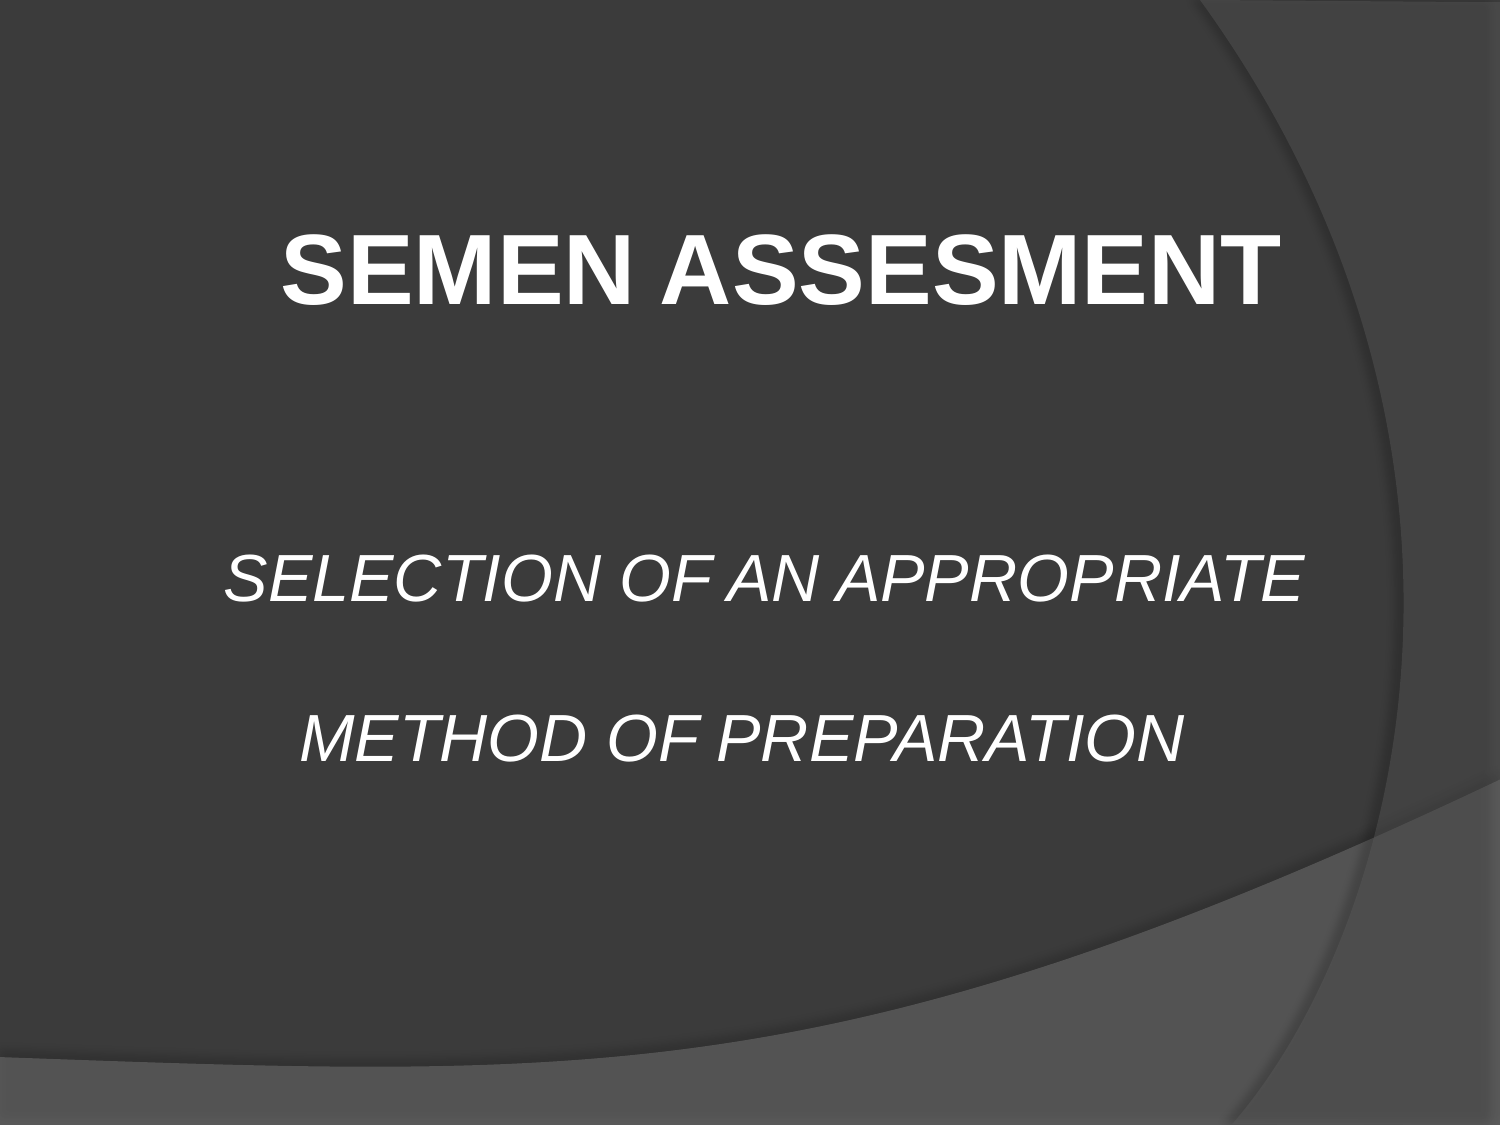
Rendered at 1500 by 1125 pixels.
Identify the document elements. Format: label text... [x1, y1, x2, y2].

text_box SEMEN ASSESMENT SELECTION OF AN APPROPRIATE METHOD OF PREPARATION [62, 37, 1475, 852]
